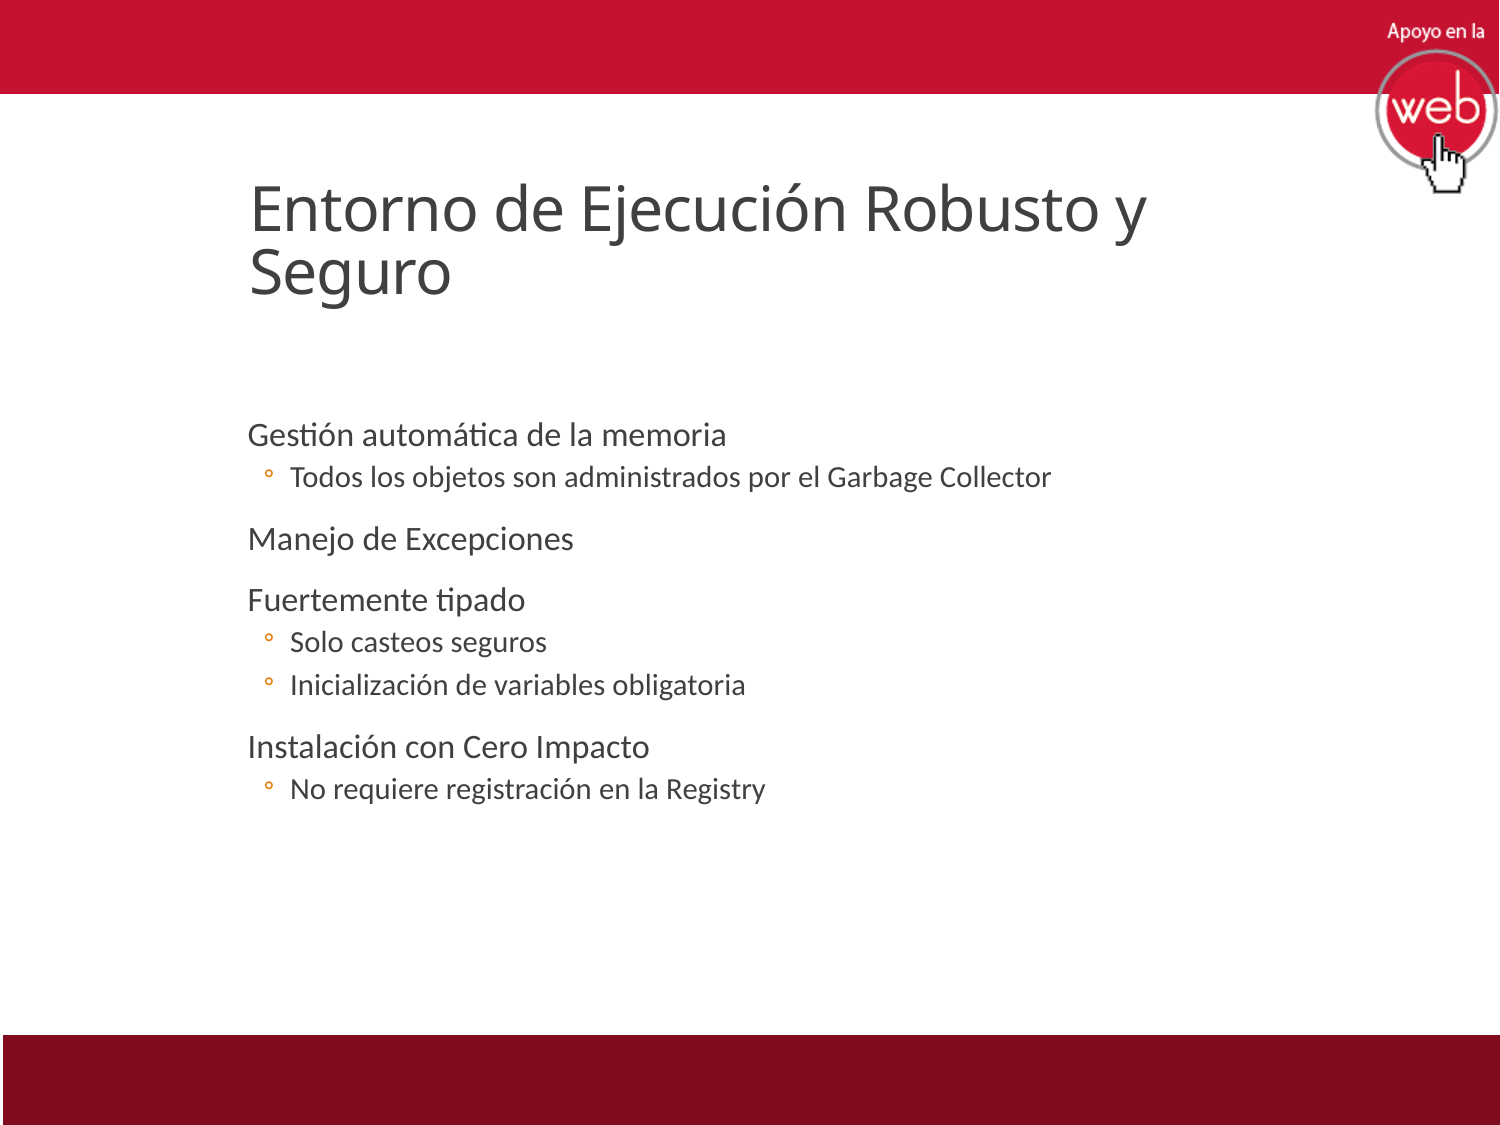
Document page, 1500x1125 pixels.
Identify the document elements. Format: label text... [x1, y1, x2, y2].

picture [0, 0, 1500, 1125]
title Entorno de Ejecución Robusto y Seguro [234, 168, 1267, 316]
list Gestión automática de la memoria Todos los objetos son administrados por el Garbage Collector Manejo de Excepciones Fuertemente tipado Solo casteos seguros Inicialización de variables obligatoria Instalación con Cero Impacto No requiere registración en la Registry [234, 409, 1267, 814]
